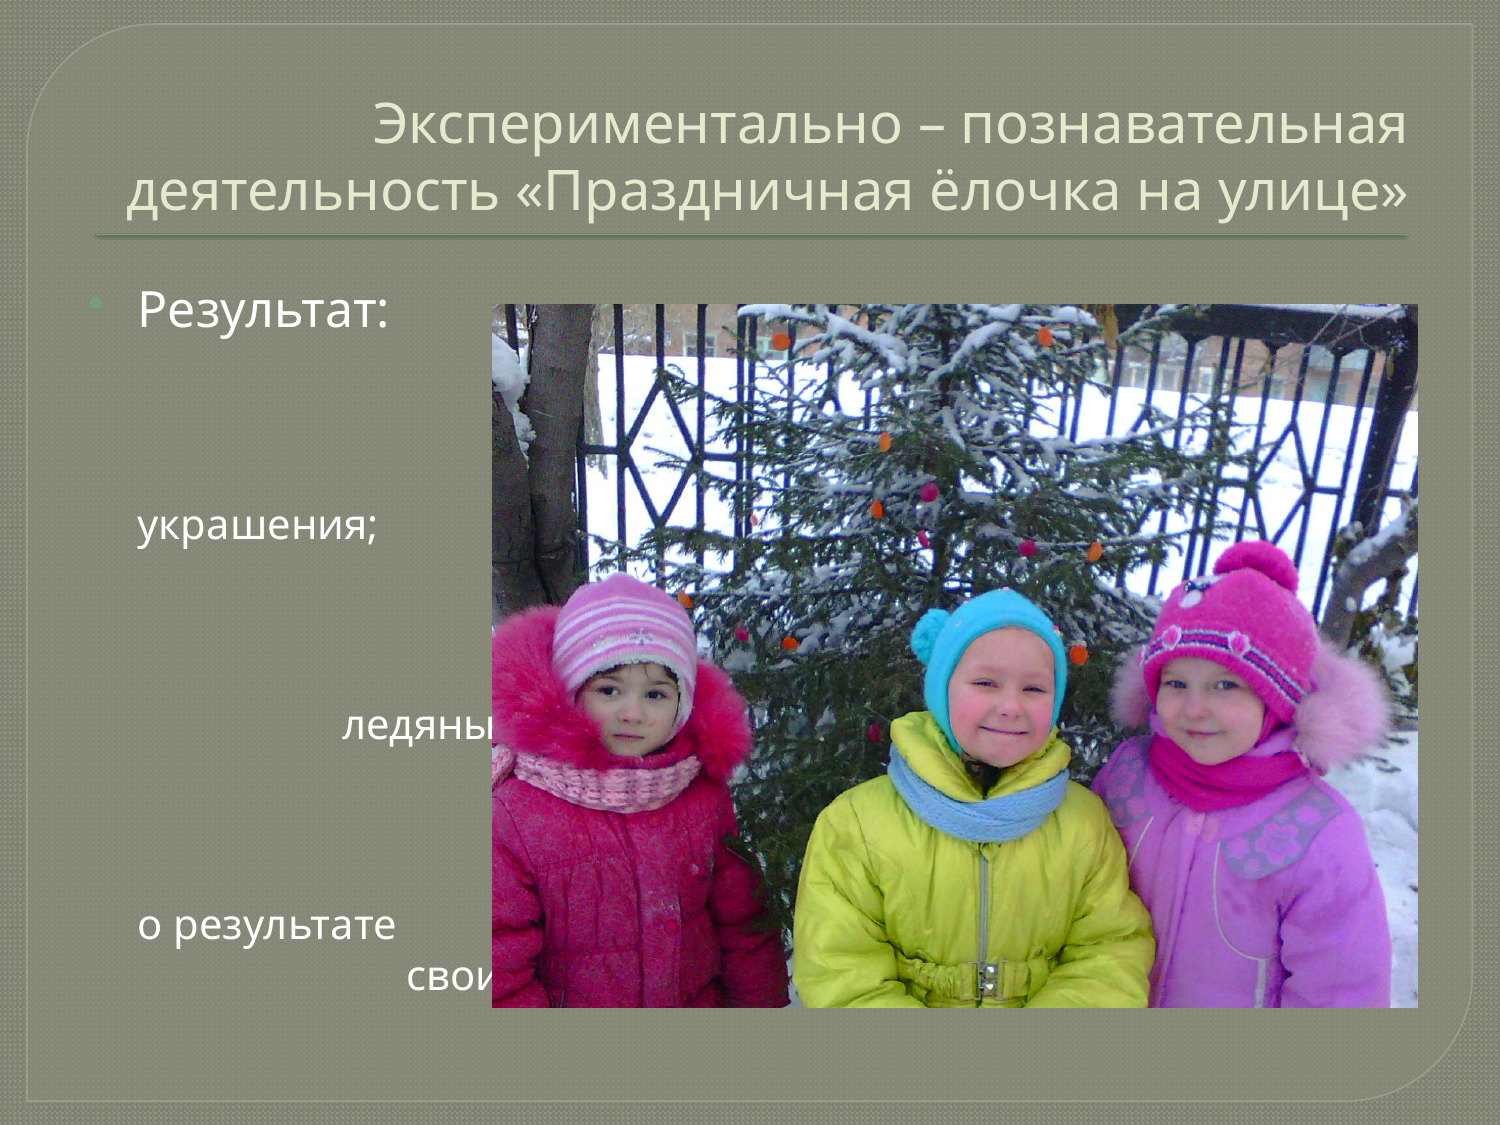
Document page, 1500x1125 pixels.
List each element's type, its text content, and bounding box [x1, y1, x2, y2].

list Результат: - намораживает ледяные украшения; - украшает ёлочку ледяными игрушками; - рассказывает о результате своих действий. [75, 270, 1425, 1013]
picture [491, 304, 1419, 1008]
title Экспериментально – познавательная деятельность «Праздничная ёлочка на улице» [75, 41, 1425, 230]
